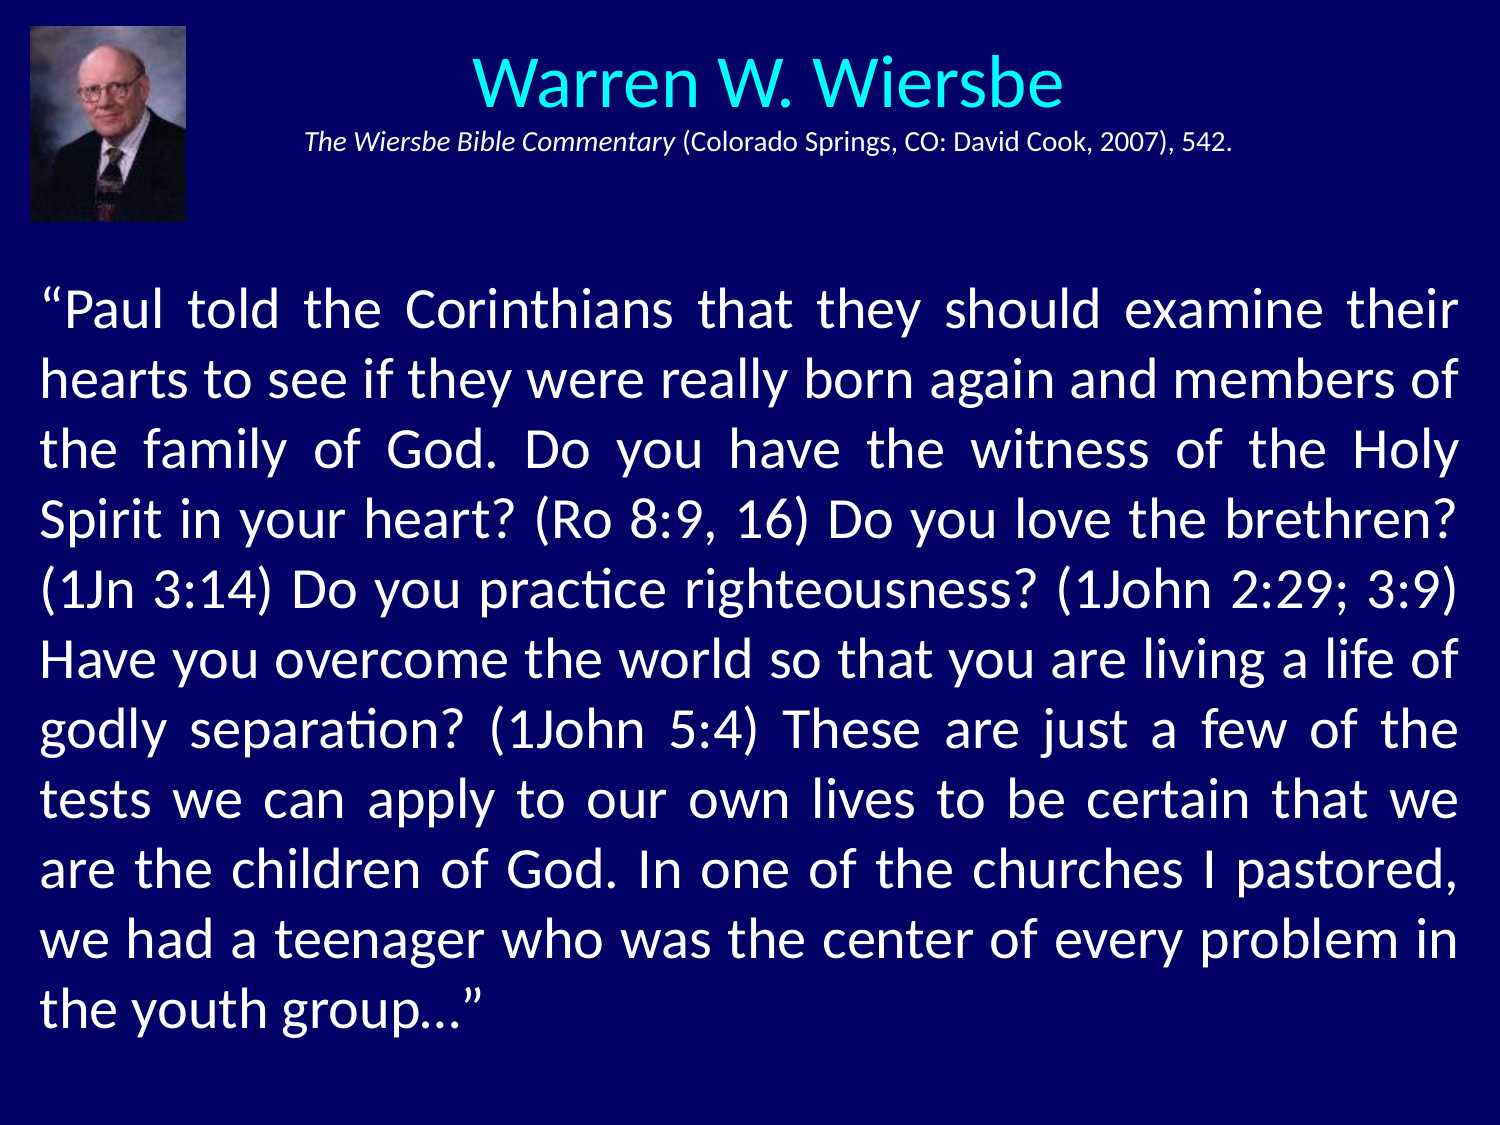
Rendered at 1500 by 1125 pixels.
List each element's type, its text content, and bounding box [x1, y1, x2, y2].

picture [29, 26, 186, 222]
text_box “Paul told the Corinthians that they should examine their hearts to see if they were really born again and members of the family of God. Do you have the witness of the Holy Spirit in your heart? (Ro 8:9, 16) Do you love the brethren? (1Jn 3:14) Do you practice righteousness? (1John 2:29; 3:9) Have you overcome the world so that you are living a life of godly separation? (1John 5:4) These are just a few of the tests we can apply to our own lives to be certain that we are the children of God. In one of the churches I pastored, we had a teenager who was the center of every problem in the youth group…” [24, 262, 1475, 1047]
text_box Warren W. Wiersbe The Wiersbe Bible Commentary (Colorado Springs, CO: David Cook, 2007), 542. [183, 24, 1413, 165]
